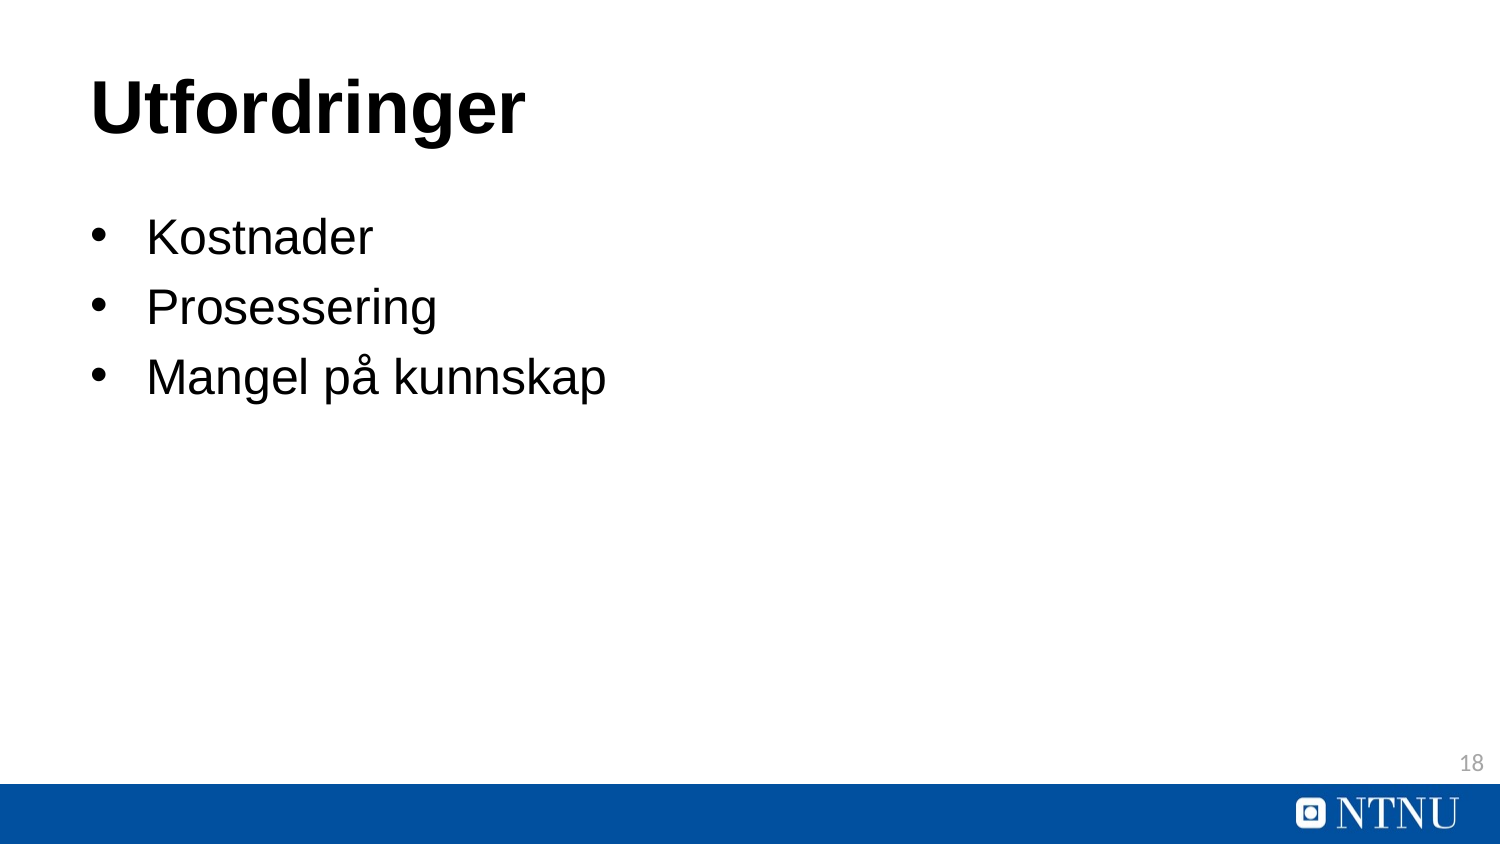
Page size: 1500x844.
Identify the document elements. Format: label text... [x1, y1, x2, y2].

title Utfordringer [75, 33, 1425, 175]
text_box 18 [1444, 739, 1500, 784]
picture [0, 784, 1500, 844]
list Kostnader Prosessering Mangel på kunnskap [75, 196, 1425, 754]
